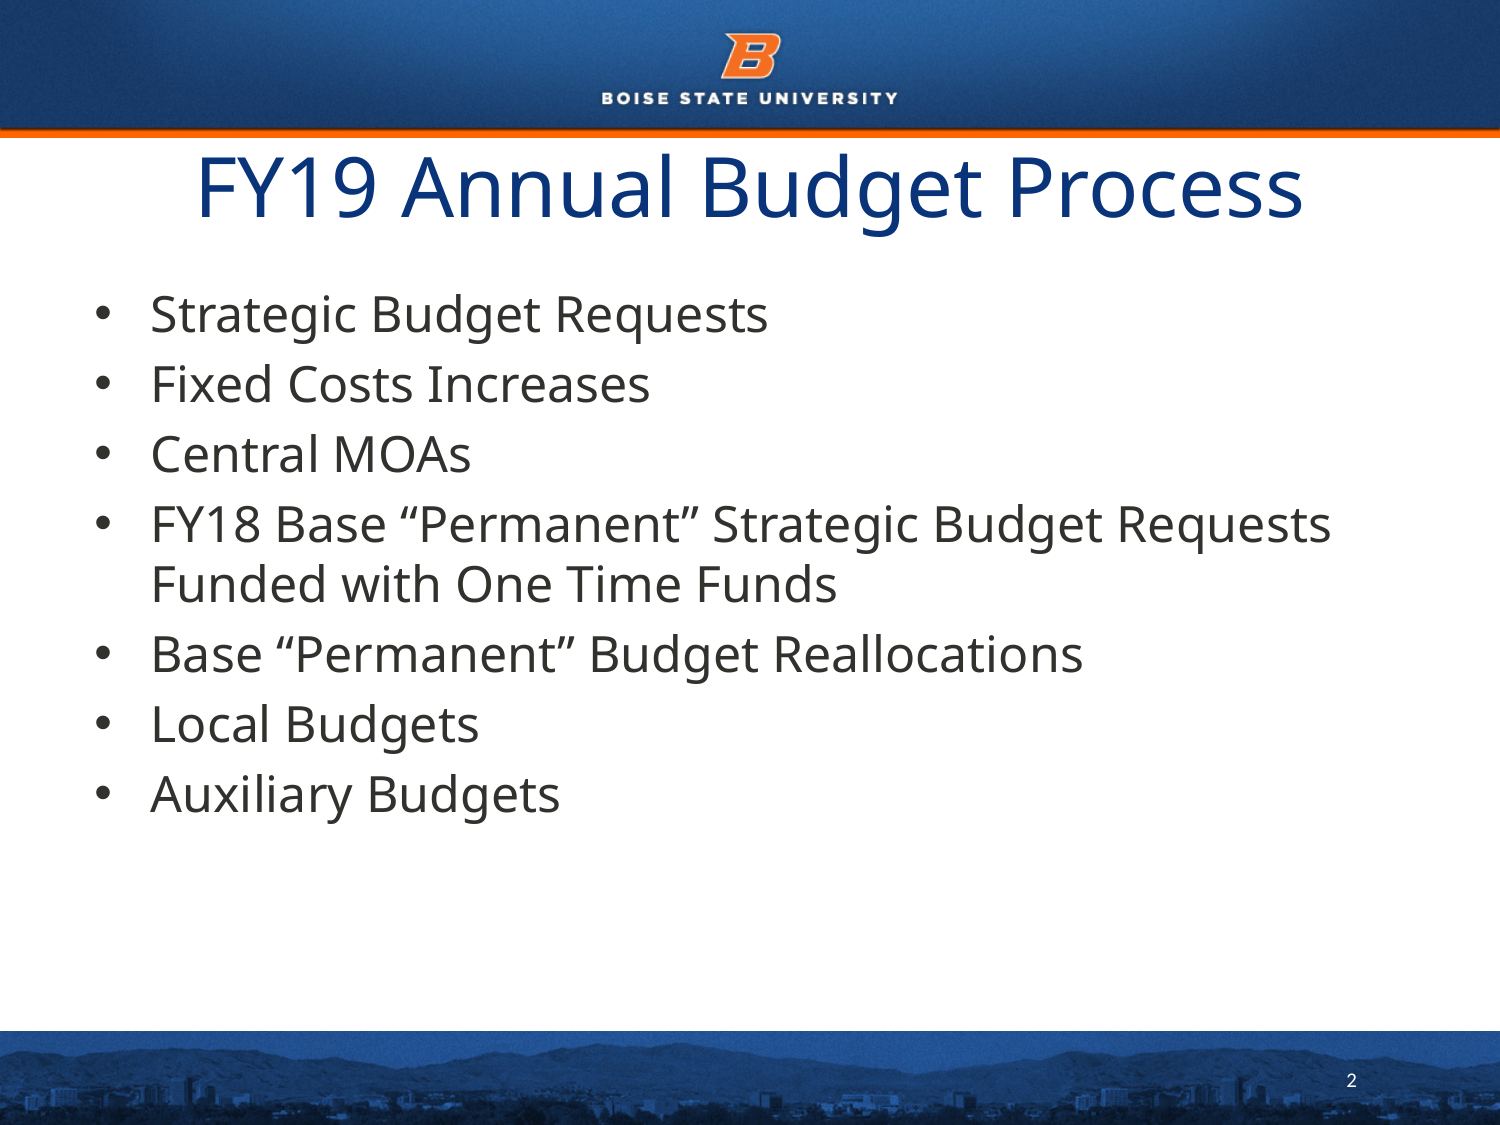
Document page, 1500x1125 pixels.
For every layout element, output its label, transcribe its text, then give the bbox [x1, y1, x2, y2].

list Strategic Budget Requests Fixed Costs Increases Central MOAs FY18 Base “Permanent” Strategic Budget Requests Funded with One Time Funds Base “Permanent” Budget Reallocations Local Budgets Auxiliary Budgets [79, 275, 1430, 1018]
title FY19 Annual Budget Process [75, 125, 1425, 243]
picture [0, 0, 1500, 138]
picture [0, 1031, 1500, 1125]
